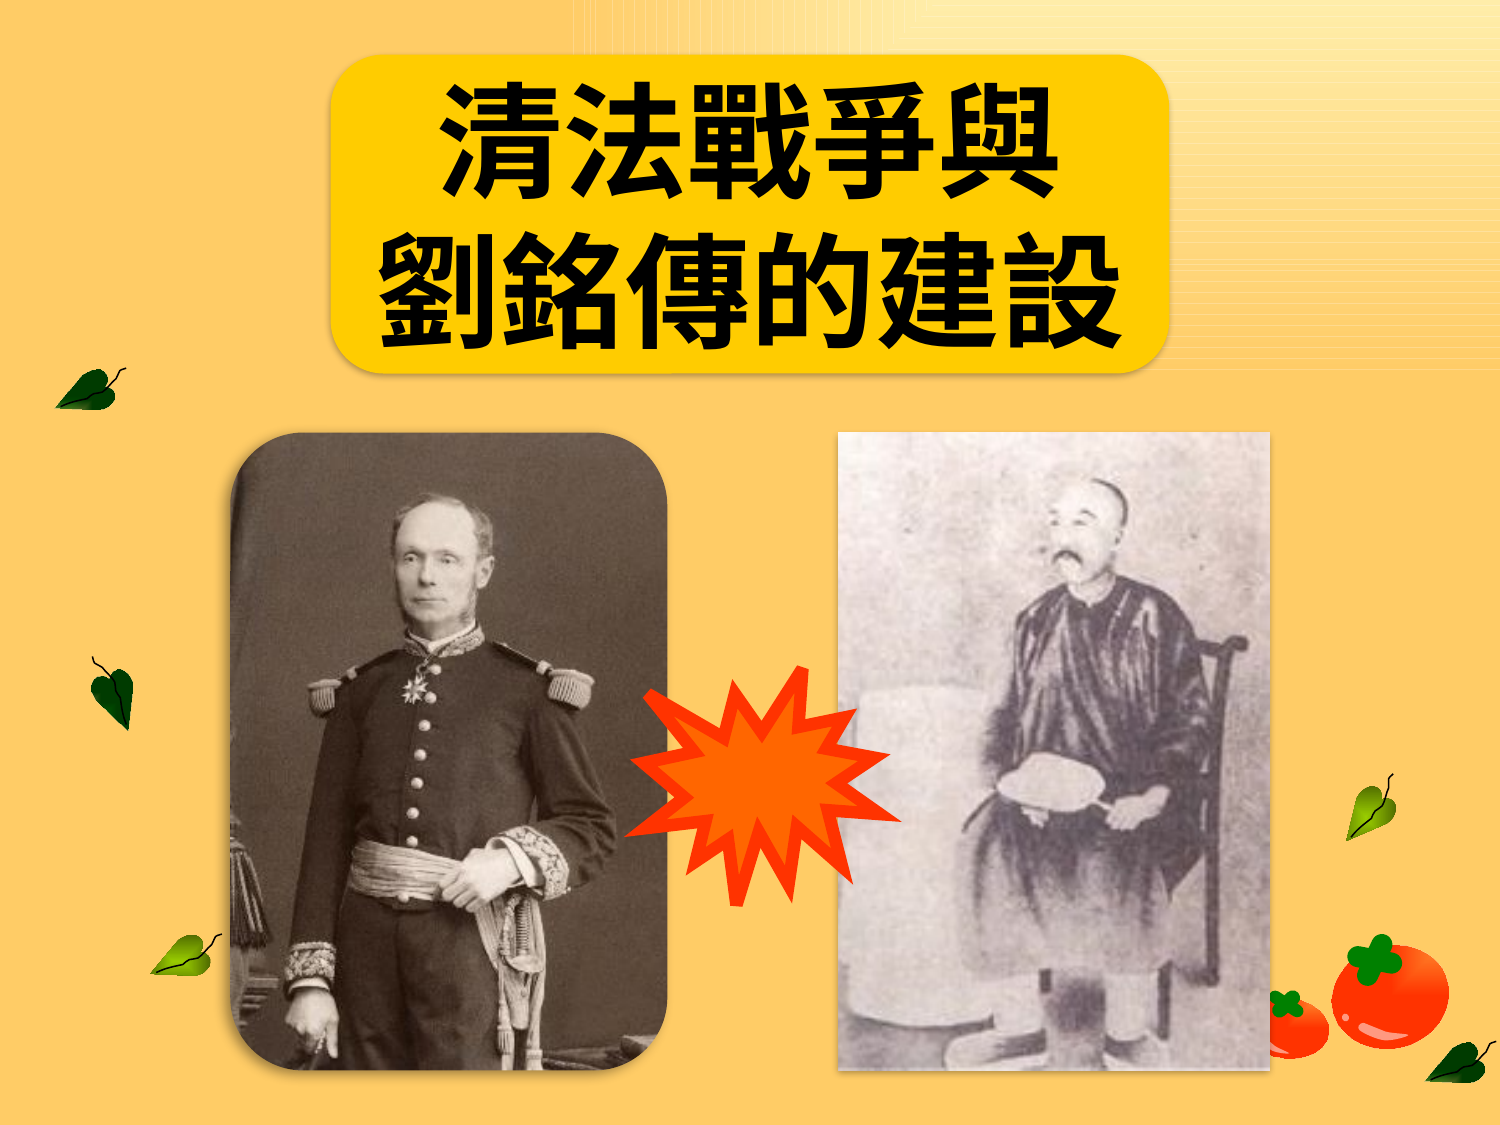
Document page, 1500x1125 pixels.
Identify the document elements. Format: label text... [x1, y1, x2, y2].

picture [838, 432, 1270, 1071]
picture [230, 432, 668, 1071]
text_box [668, 668, 838, 906]
text_box 清法戰爭與 劉銘傳的建設 [329, 53, 1171, 375]
